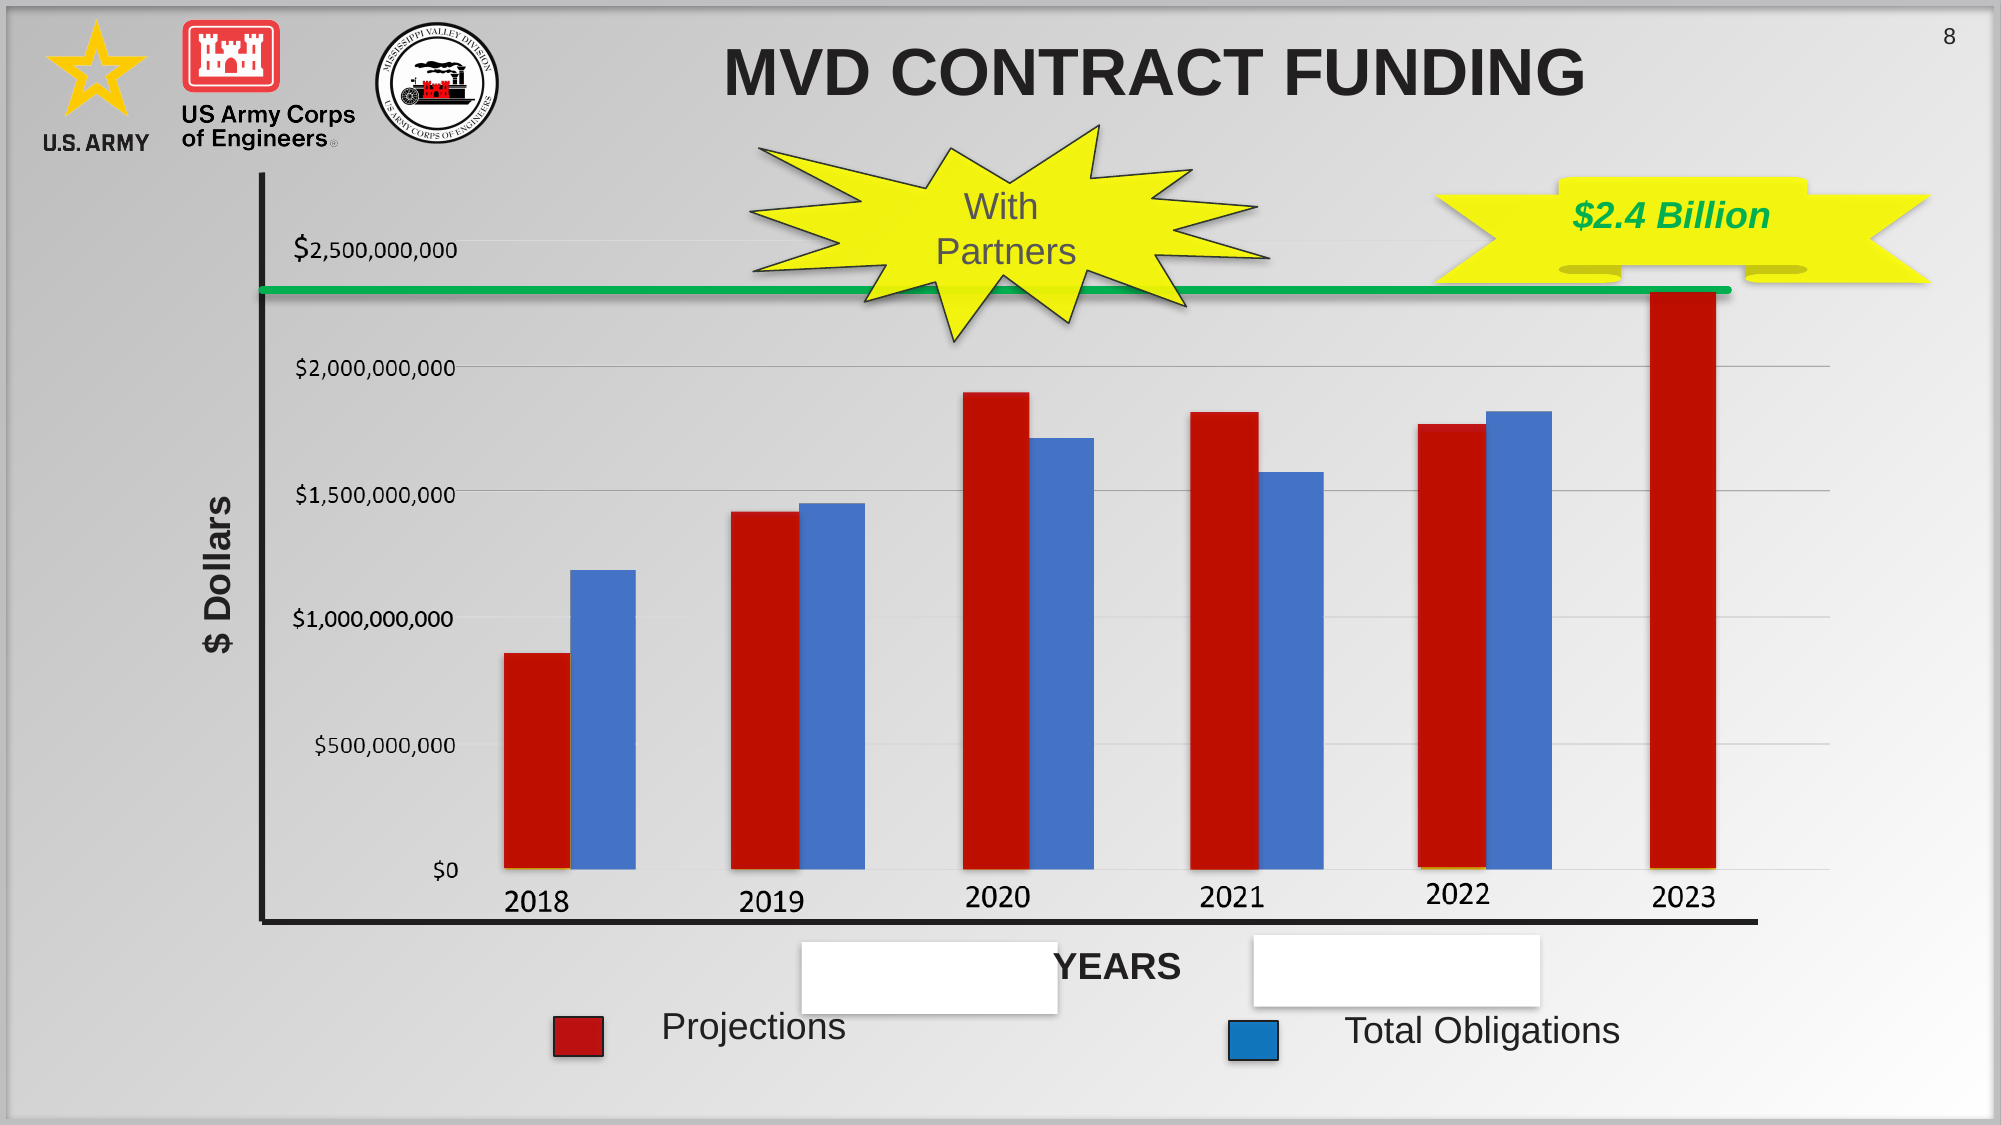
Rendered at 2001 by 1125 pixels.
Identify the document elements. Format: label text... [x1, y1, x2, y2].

text_box $ Dollars [185, 414, 257, 736]
text_box $2.4 Billion [1481, 184, 1863, 244]
picture [272, 216, 1830, 1000]
text_box Total Obligations [1329, 1008, 1636, 1059]
text_box Projections [646, 1008, 872, 1055]
title MVD Contract funding [486, 3, 1800, 134]
picture [375, 22, 499, 146]
text_box [1433, 193, 1481, 215]
text_box [1228, 1020, 1279, 1061]
picture [31, 14, 355, 158]
text_box [1835, 193, 1933, 284]
text_box [872, 1008, 1059, 1015]
text_box [1557, 176, 1809, 184]
text_box [553, 1016, 604, 1057]
text_box With Partners [749, 124, 1259, 215]
